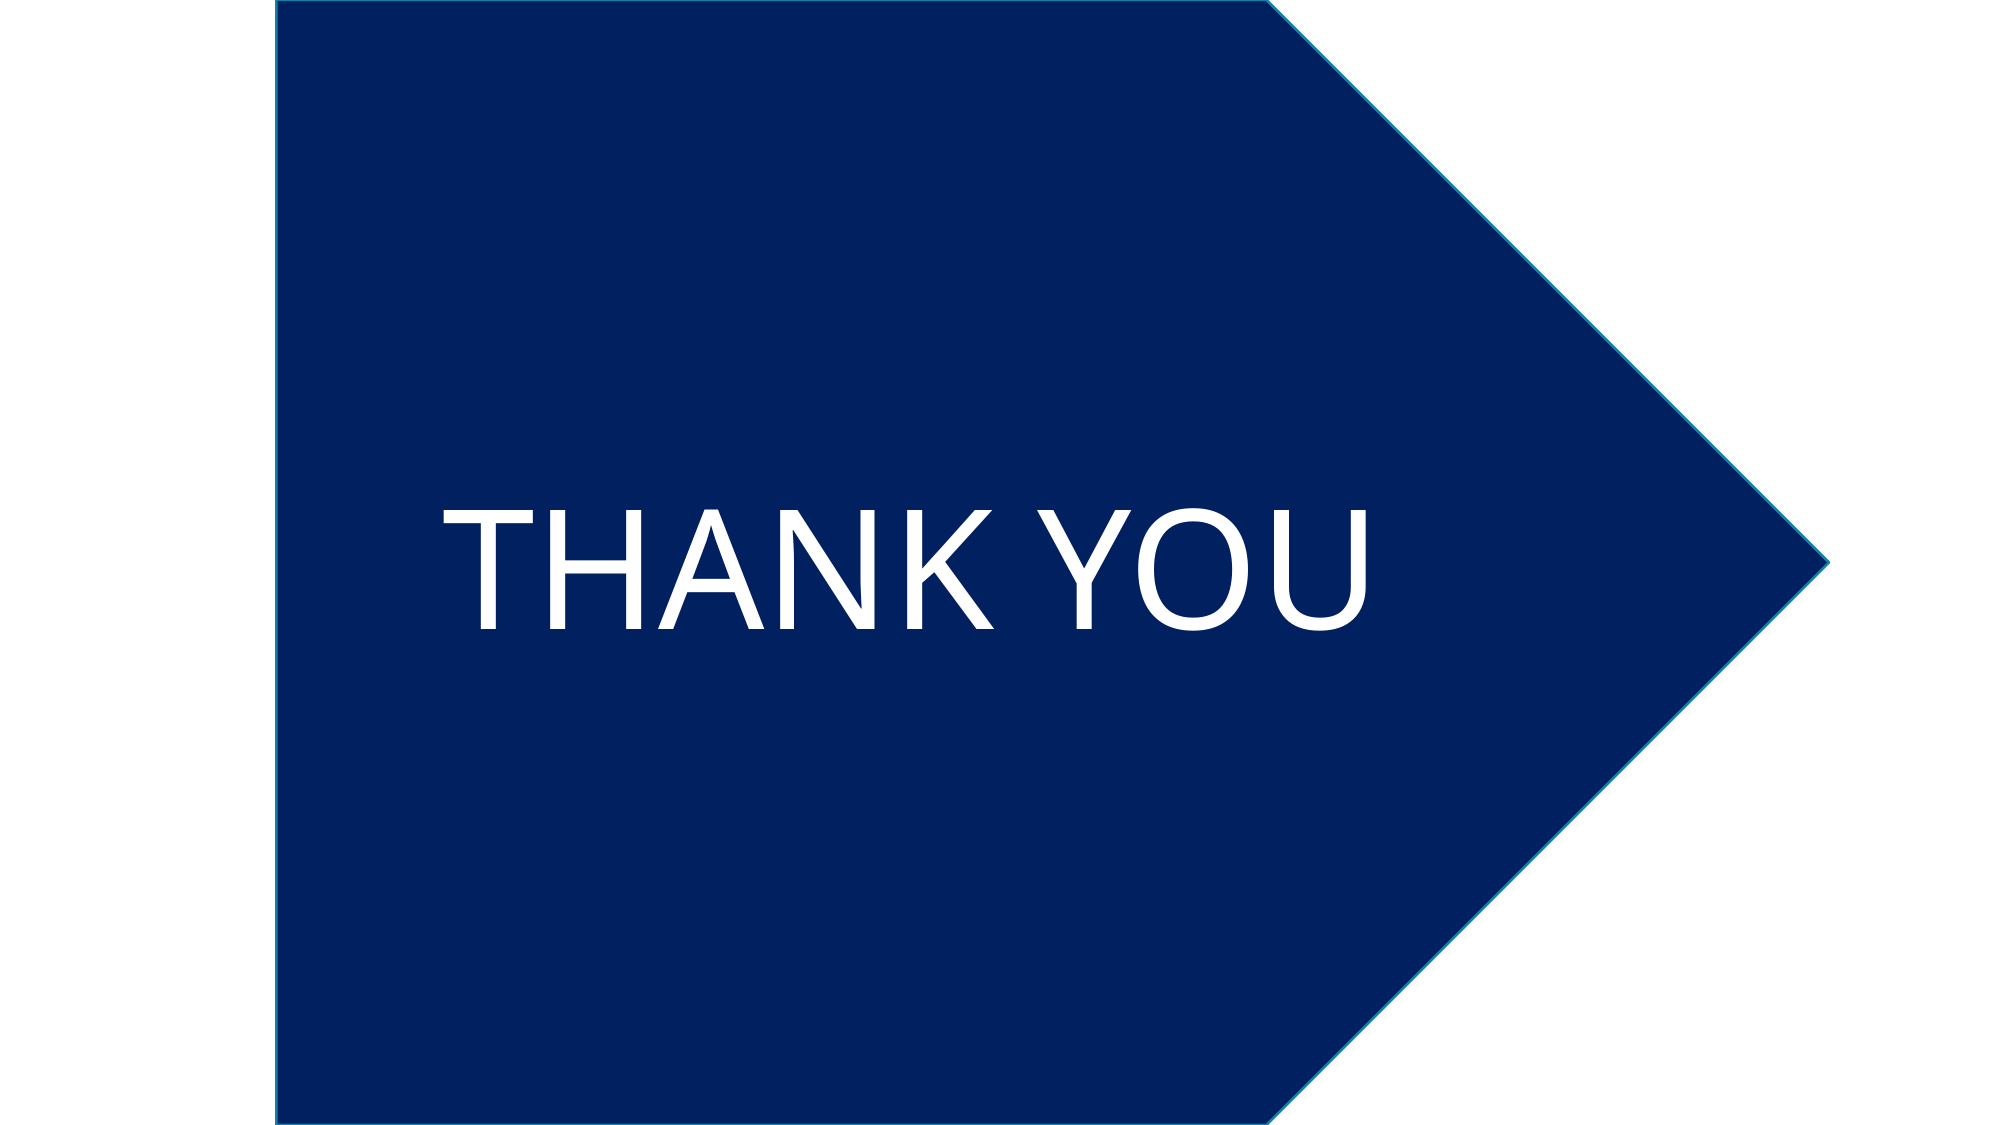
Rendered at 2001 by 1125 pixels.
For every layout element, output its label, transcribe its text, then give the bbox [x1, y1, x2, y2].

text_box THANK YOU [275, 0, 1830, 1125]
